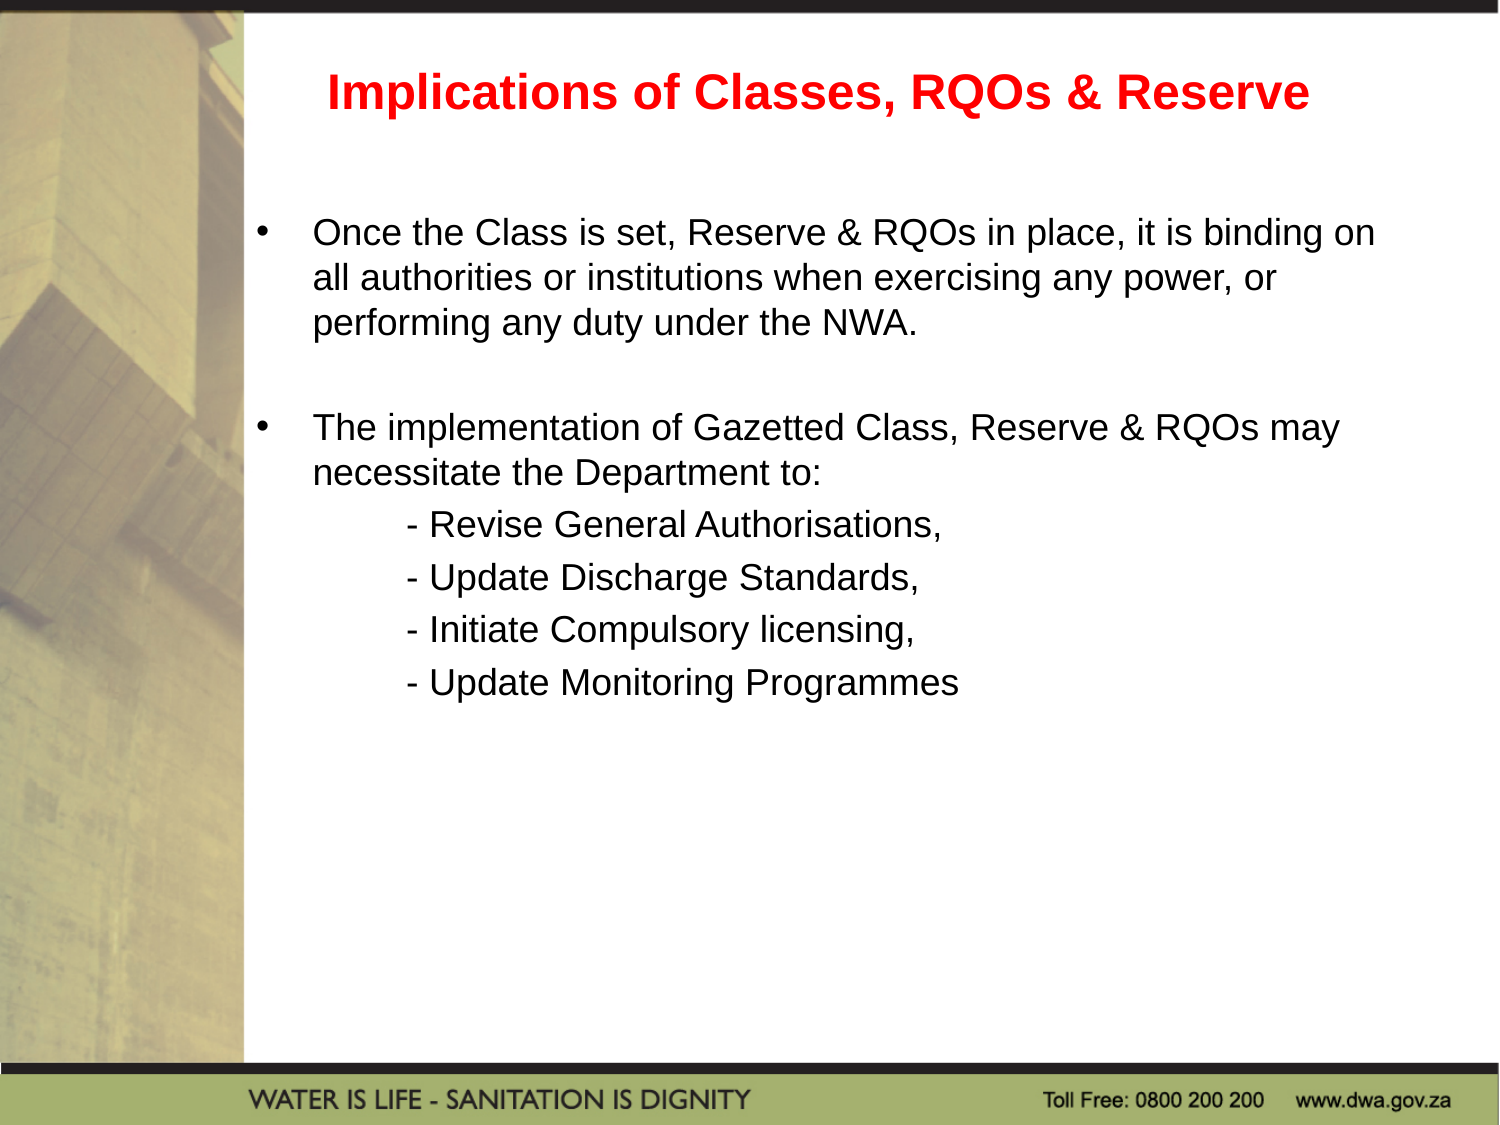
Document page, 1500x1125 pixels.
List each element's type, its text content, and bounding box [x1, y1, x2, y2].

list Once the Class is set, Reserve & RQOs in place, it is binding on all authorities or institutions when exercising any power, or performing any duty under the NWA. The implementation of Gazetted Class, Reserve & RQOs may necessitate the Department to: - Revise General Authorisations, - Update Discharge Standards, - Initiate Compulsory licensing, - Update Monitoring Programmes [241, 200, 1425, 1075]
picture [0, 0, 1500, 1125]
title Implications of Classes, RQOs & Reserve [241, 52, 1425, 174]
